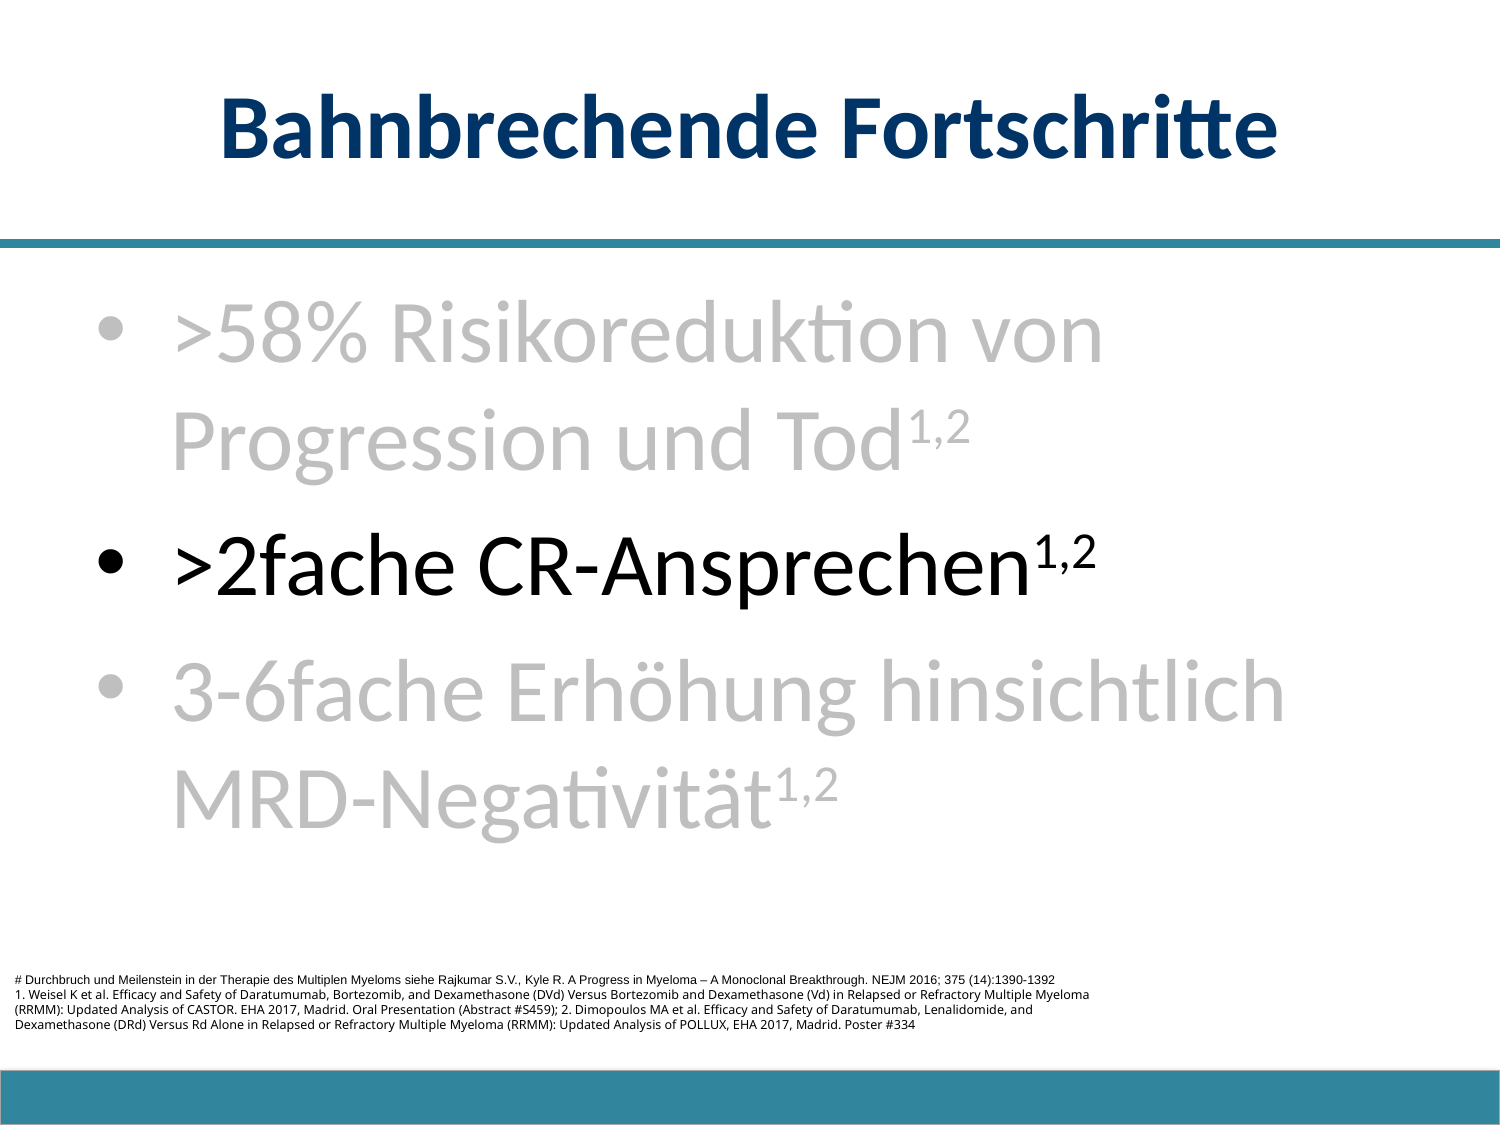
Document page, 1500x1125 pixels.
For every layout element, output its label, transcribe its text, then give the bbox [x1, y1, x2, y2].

list >58% Risikoreduktion von Progression und Tod1,2 >2fache CR-Ansprechen1,2 3-6fache Erhöhung hinsichtlich MRD-Negativität1,2 [75, 263, 1425, 1067]
text_box # Durchbruch und Meilenstein in der Therapie des Multiplen Myeloms siehe Rajkumar S.V., Kyle R. A Progress in Myeloma – A Monoclonal Breakthrough. NEJM 2016; 375 (14):1390-1392 1. Weisel K et al. Efficacy and Safety of Daratumumab, Bortezomib, and Dexamethasone (DVd) Versus Bortezomib and Dexamethasone (Vd) in Relapsed or Refractory Multiple Myeloma (RRMM): Updated Analysis of CASTOR. EHA 2017, Madrid. Oral Presentation (Abstract #S459); 2. Dimopoulos MA et al. Efficacy and Safety of Daratumumab, Lenalidomide, and Dexamethasone (DRd) Versus Rd Alone in Relapsed or Refractory Multiple Myeloma (RRMM): Updated Analysis of POLLUX, EHA 2017, Madrid. Poster #334 [0, 950, 1129, 1070]
title Bahnbrechende Fortschritte [75, 2, 1425, 241]
